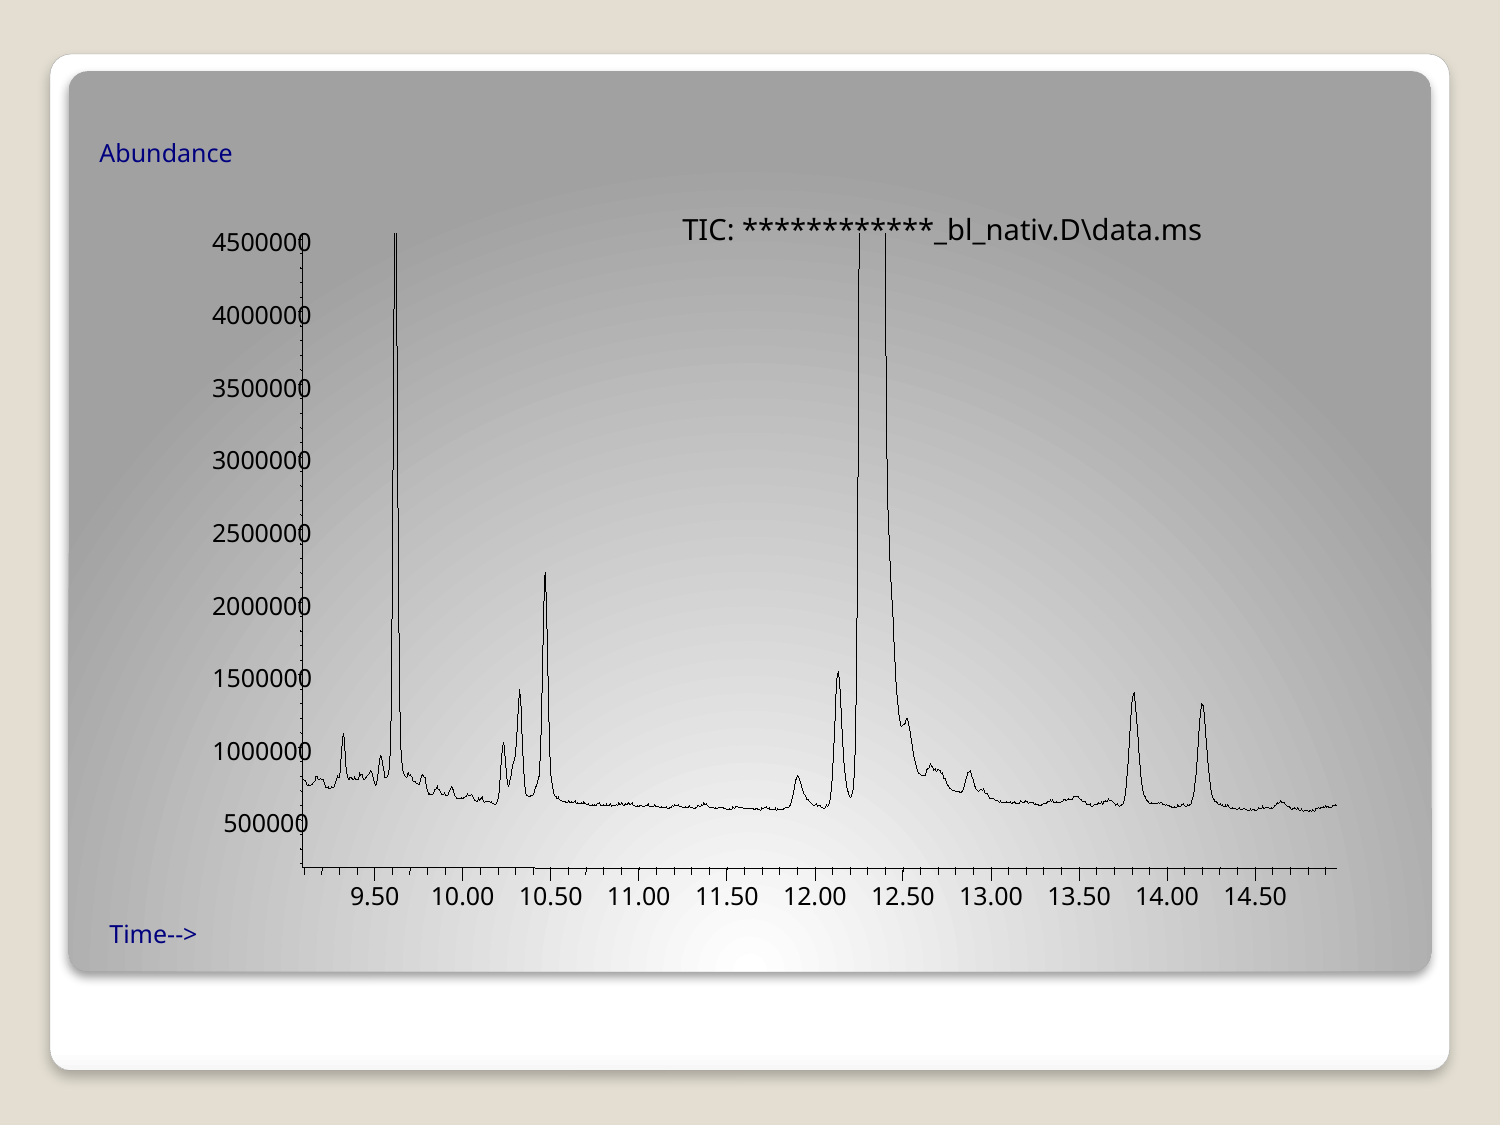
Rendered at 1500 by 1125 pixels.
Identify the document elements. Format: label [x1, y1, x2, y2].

text_box [123, 136, 1365, 946]
